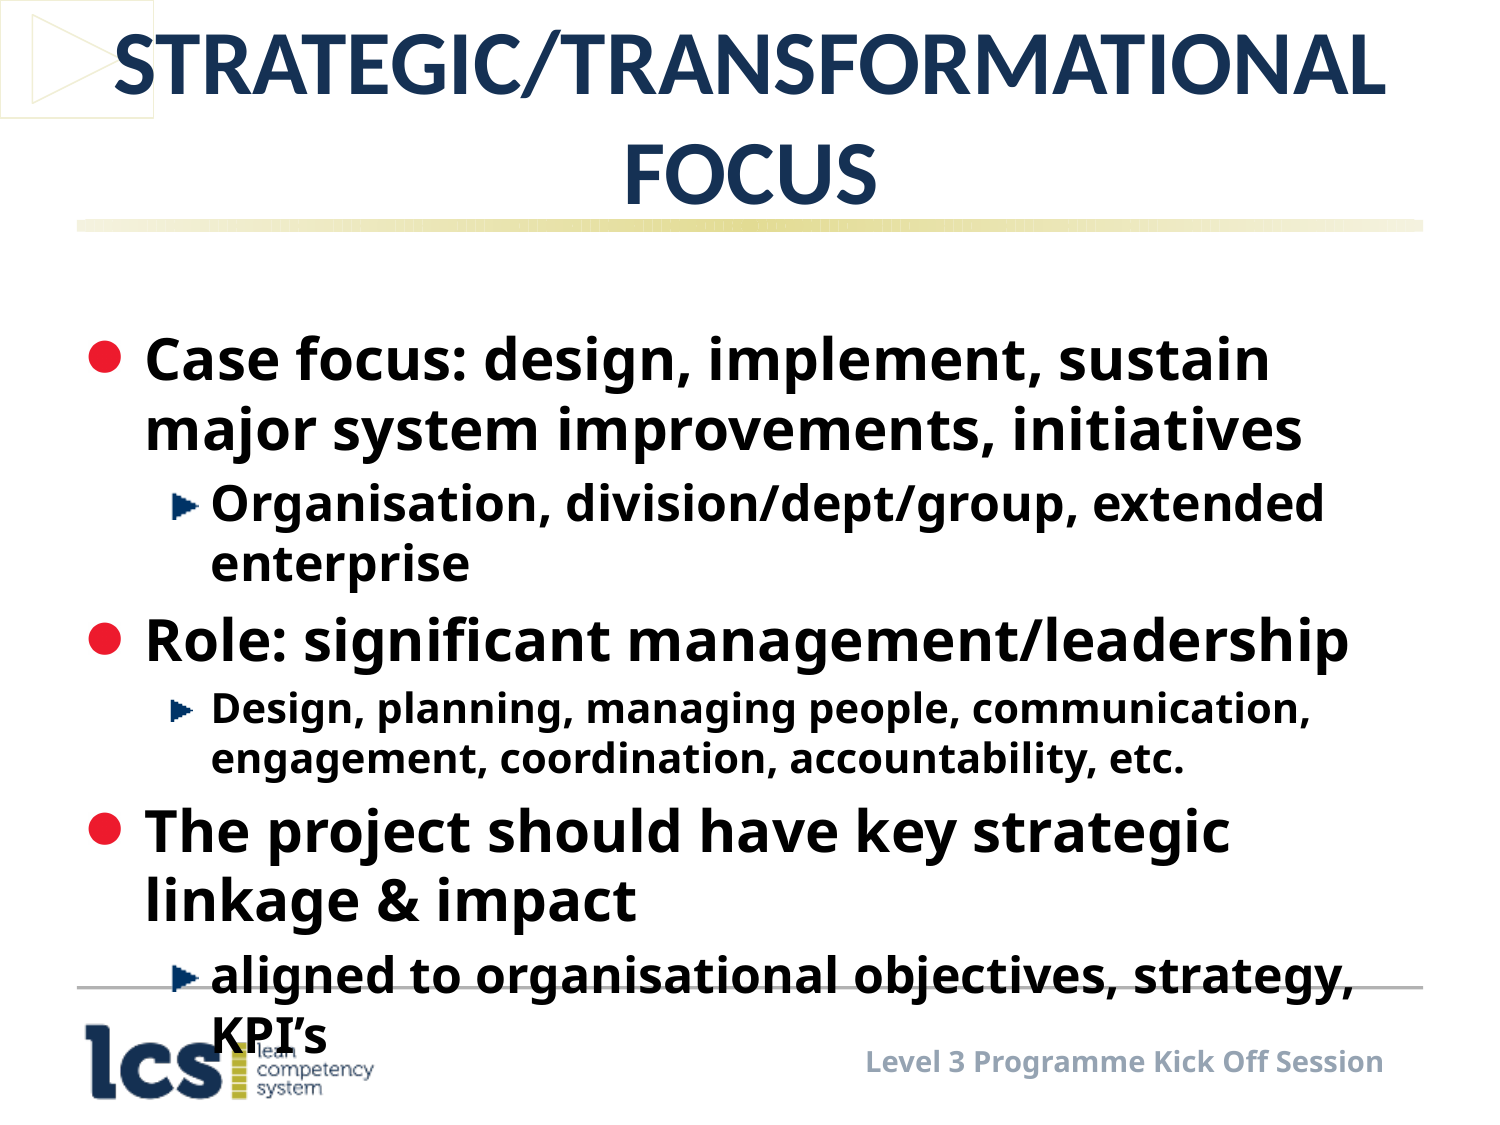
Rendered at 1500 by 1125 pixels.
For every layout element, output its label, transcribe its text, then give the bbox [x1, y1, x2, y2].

picture [88, 812, 121, 845]
footer Level 3 Programme Kick Off Session [512, 1035, 1400, 1095]
list Case focus: design, implement, sustain major system improvements, initiatives Organisation, division/dept/group, extended enterprise Role: significant management/leadership Design, planning, managing people, communication, engagement, coordination, accountability, etc. The project should have key strategic linkage & impact aligned to organisational objectives, strategy, KPI’s [73, 314, 1424, 1061]
picture [163, 692, 193, 722]
picture [58, 997, 402, 1125]
picture [88, 622, 121, 655]
picture [88, 340, 121, 373]
picture [163, 956, 199, 992]
title Strategic/Transformational Focus [76, 18, 1426, 207]
picture [163, 484, 199, 520]
